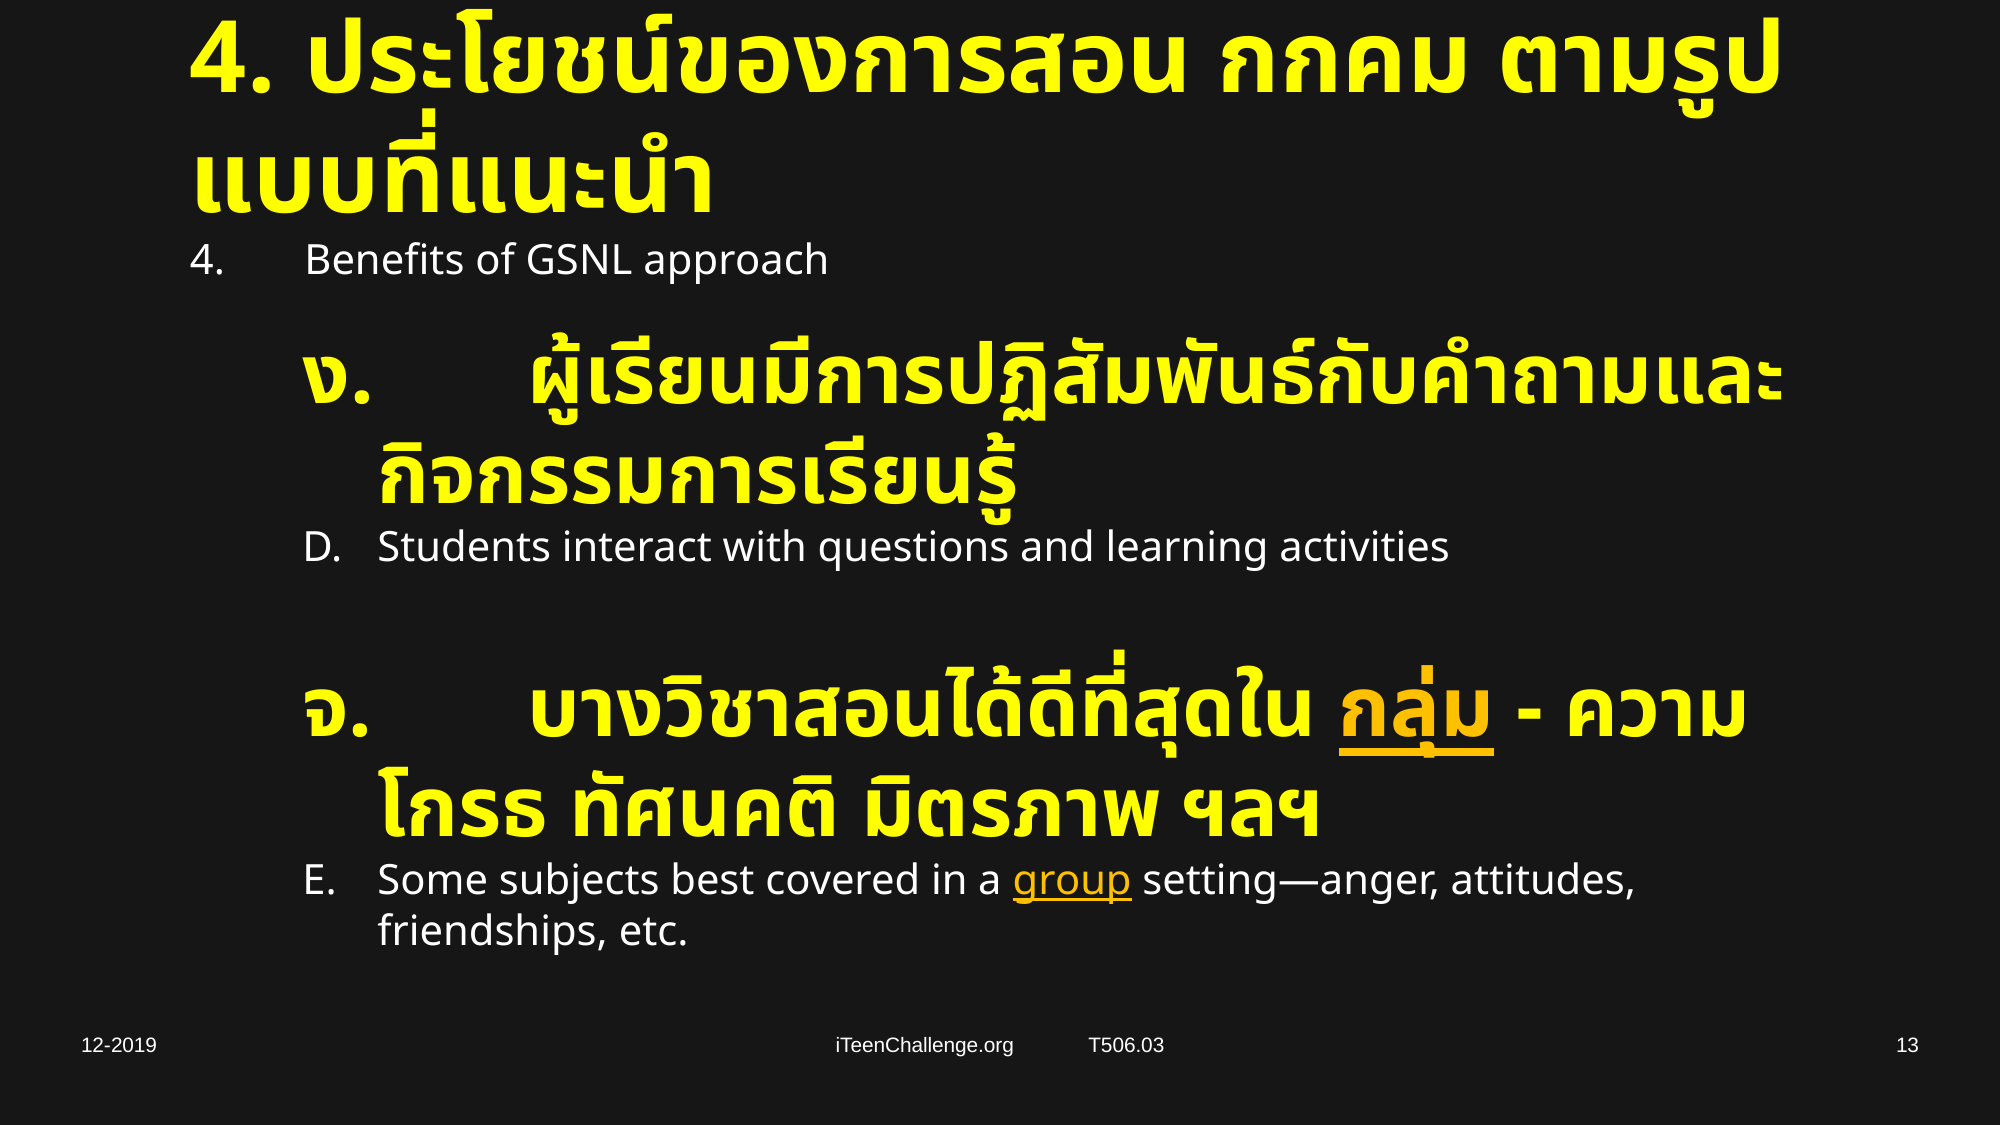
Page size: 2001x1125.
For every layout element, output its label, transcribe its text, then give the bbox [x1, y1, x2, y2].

footer iTeenChallenge.org T506.03 [683, 1024, 1317, 1103]
title 4. ประโยชน์ของการสอน กกคม ตามรูปแบบที่แนะนำ 4. Benefits of GSNL approach [174, 37, 1935, 238]
list ง. ผู้เรียนมีการปฏิสัมพันธ์กับคำถามและกิจกรรมการเรียนรู้ D. Students interact with questions and learning activities จ. บางวิชาสอนได้ดีที่สุดใน กลุ่ม - ความโกรธ ทัศนคติ มิตรภาพ ฯลฯ E. Some subjects best covered in a group setting—anger, attitudes, friendships, etc. [287, 312, 1813, 1125]
slide_number 13 [1433, 1024, 1935, 1103]
slide_number 12-2019 [65, 1024, 567, 1103]
